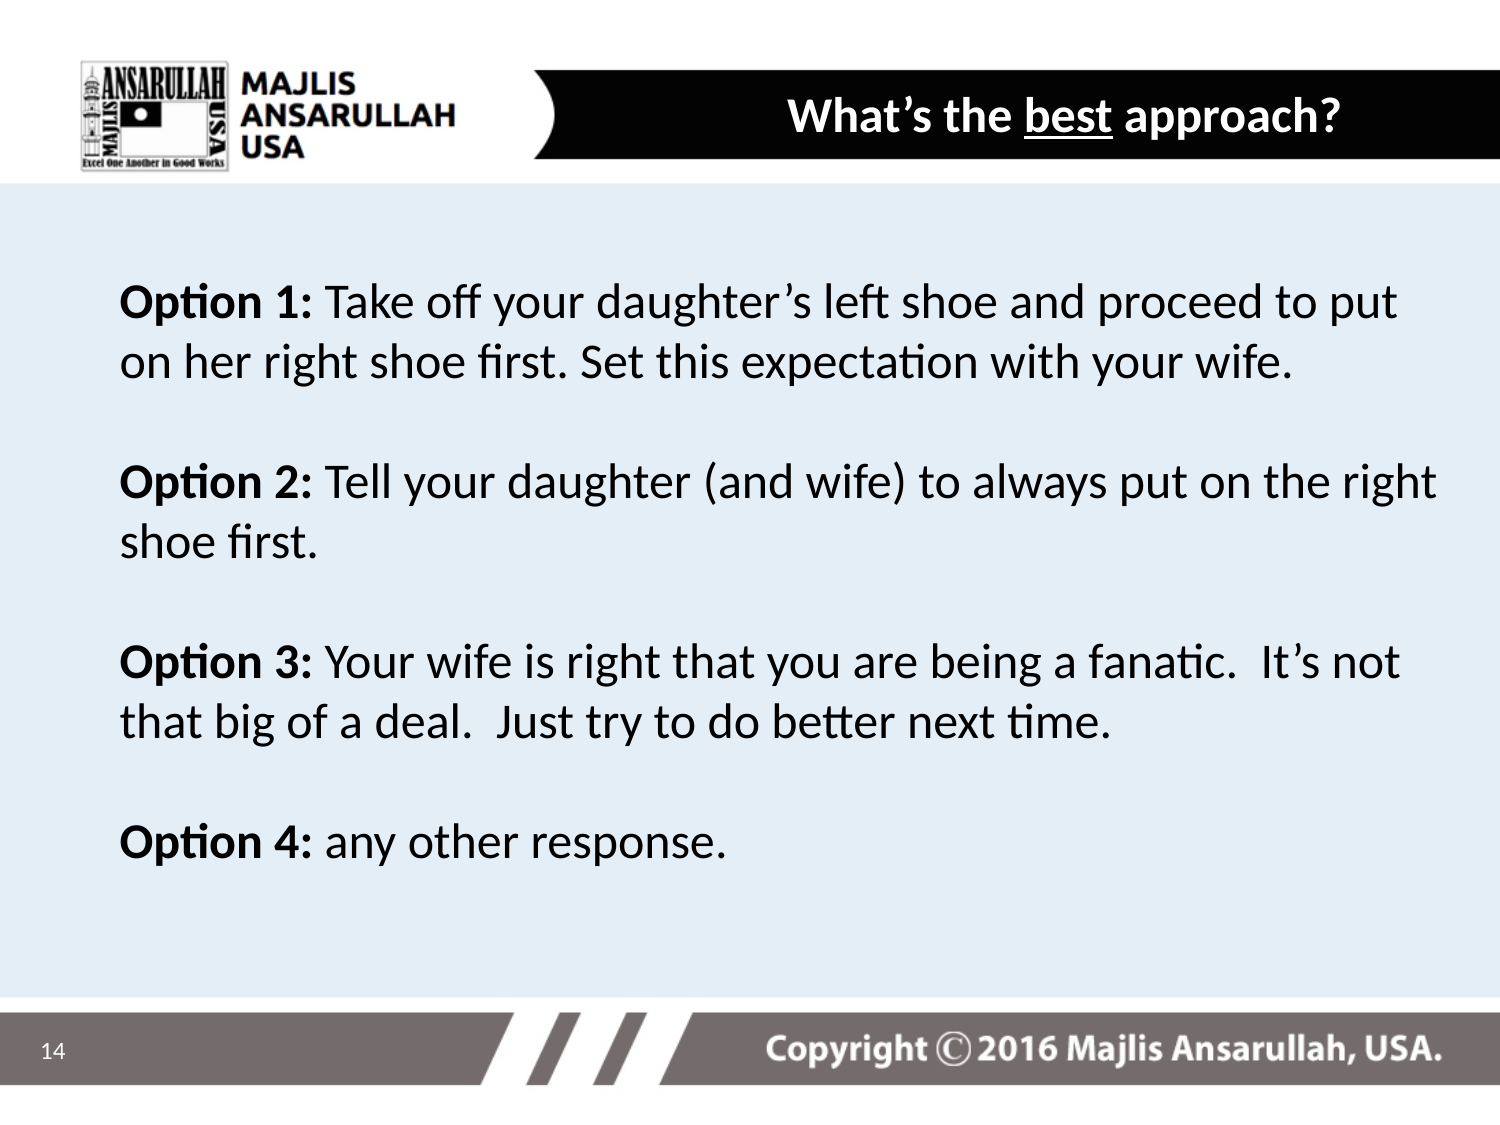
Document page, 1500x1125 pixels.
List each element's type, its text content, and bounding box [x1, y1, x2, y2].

picture [0, 0, 1500, 182]
slide_number 14 [11, 1020, 81, 1080]
picture [0, 998, 1500, 1125]
text_box Option 1: Take off your daughter’s left shoe and proceed to put on her right shoe first. Set this expectation with your wife. Option 2: Tell your daughter (and wife) to always put on the right shoe first. Option 3: Your wife is right that you are being a fanatic. It’s not that big of a deal. Just try to do better next time. Option 4: any other response. [29, 201, 1470, 937]
text_box What’s the best approach? [697, 74, 1358, 150]
text_box [0, 182, 1500, 998]
